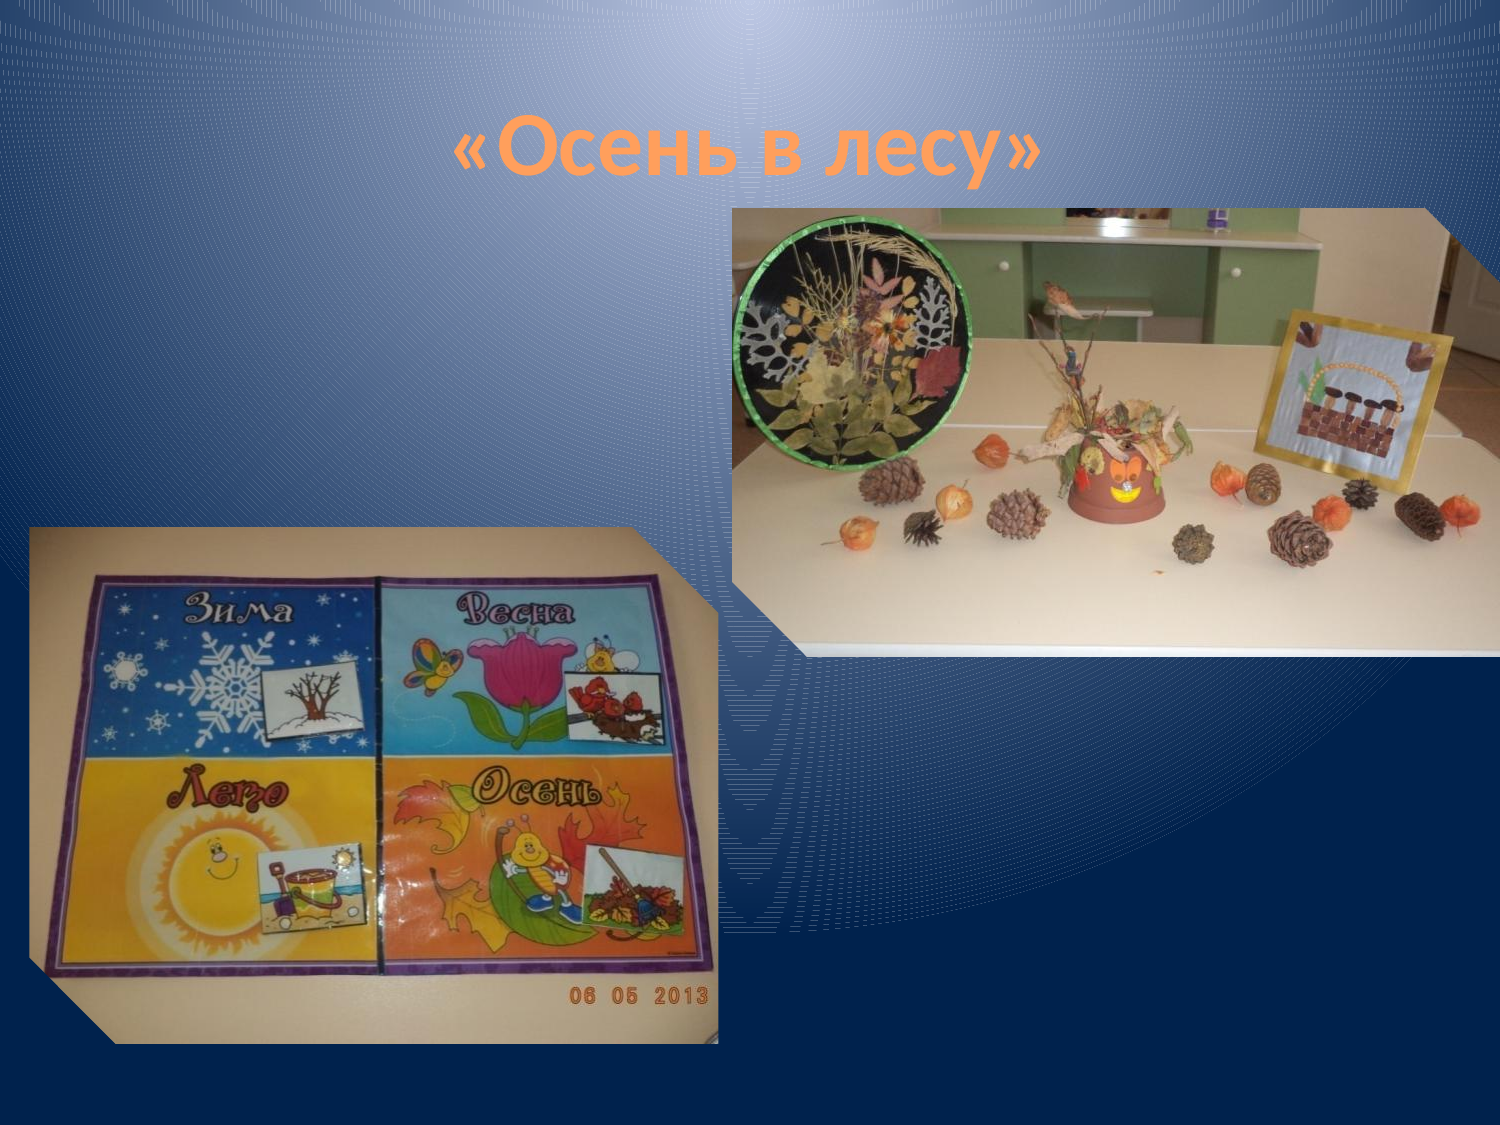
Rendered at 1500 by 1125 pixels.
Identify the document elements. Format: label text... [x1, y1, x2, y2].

picture [731, 207, 1500, 658]
title «Осень в лесу» [75, 45, 1425, 233]
picture [29, 526, 719, 1045]
